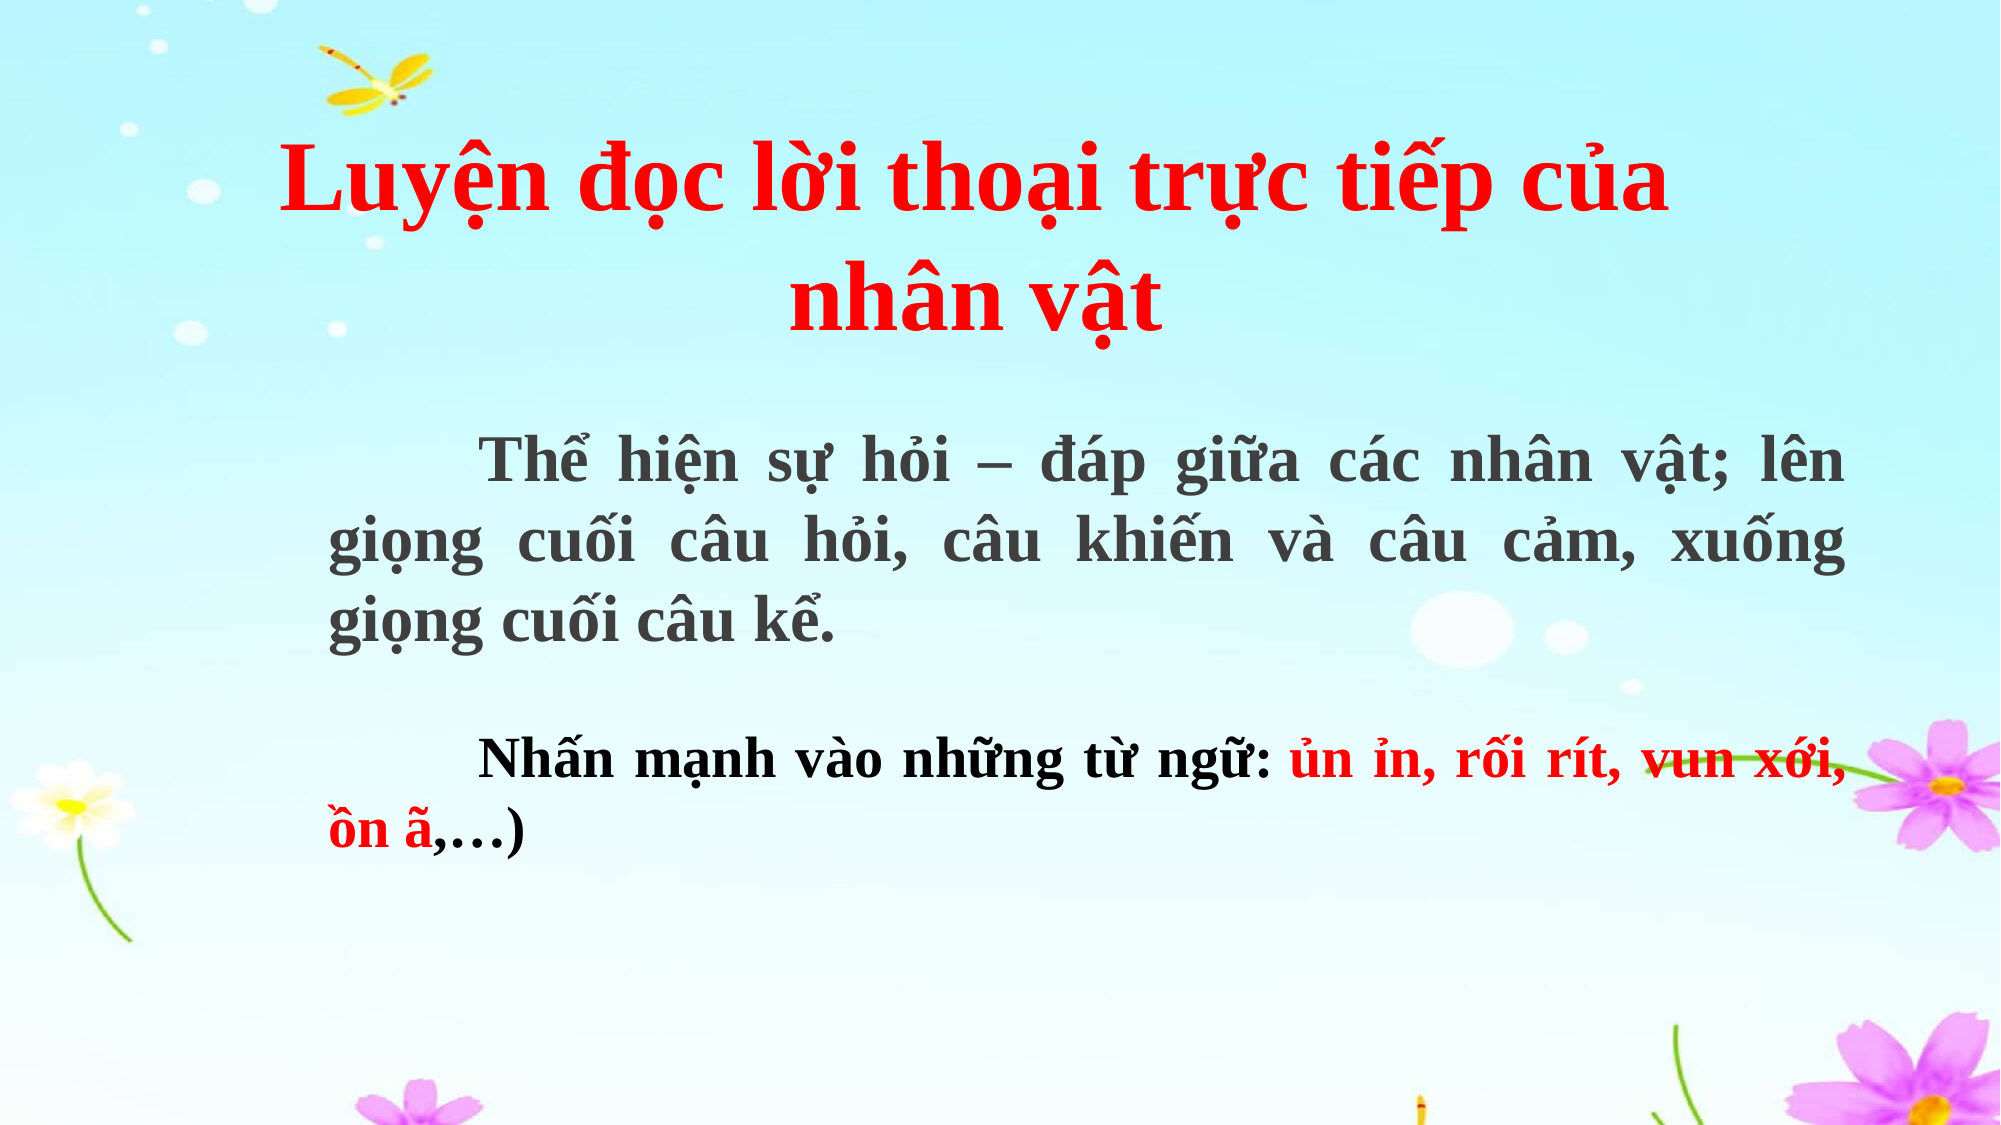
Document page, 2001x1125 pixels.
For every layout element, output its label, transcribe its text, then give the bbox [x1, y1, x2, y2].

text_box Thể hiện sự hỏi – đáp giữa các nhân vật; lên giọng cuối câu hỏi, câu khiến và câu cảm, xuống giọng cuối câu kể. [313, 407, 1863, 663]
picture [0, 0, 2001, 1125]
text_box Luyện đọc lời thoại trực tiếp của nhân vật [238, 103, 1713, 358]
text_box Nhấn mạnh vào những từ ngữ: ủn ỉn, rối rít, vun xới, ồn ã,…) [313, 712, 1863, 867]
